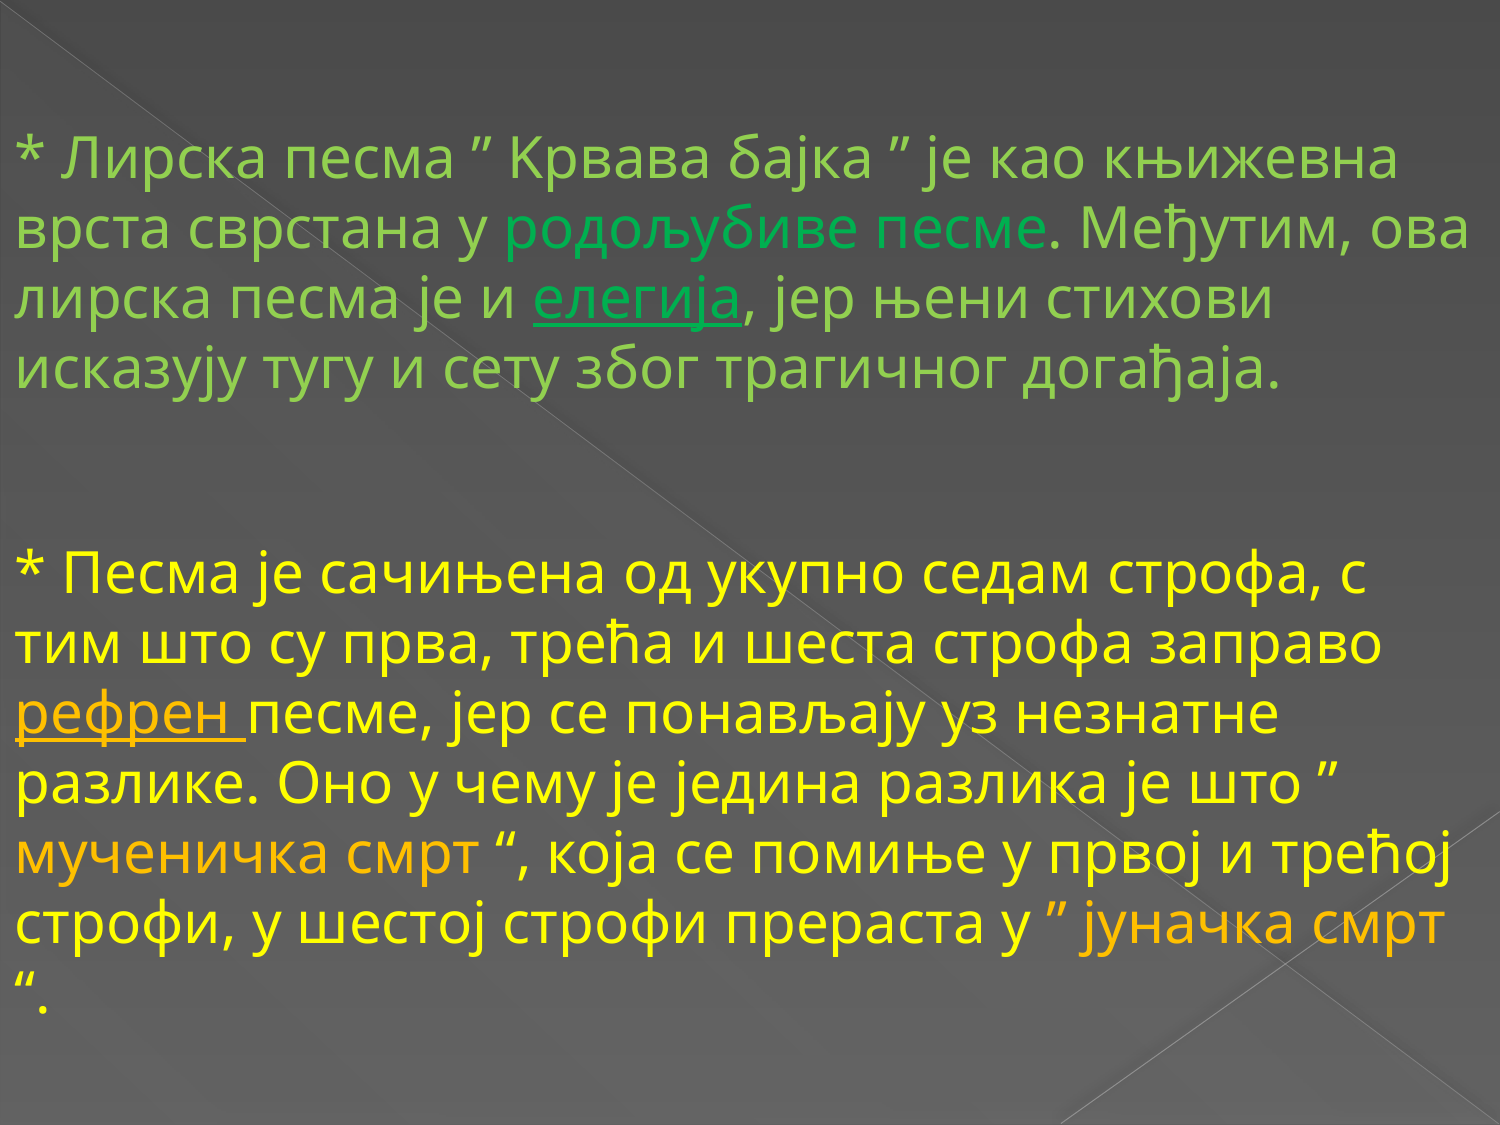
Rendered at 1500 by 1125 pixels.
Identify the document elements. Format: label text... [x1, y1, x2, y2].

text_box * Лирска песма ” Kрвава бајка ” је као књижевна врста сврстана у родољубиве песме. Међутим, ова лирска песма је и елегија, јер њени стихови исказују тугу и сету због трагичног догађаја. * Песма је сачињена од укупно седам строфа, с тим што су прва, трећа и шеста строфа заправо рефрен песме, јер се понављају уз незнатне разлике. Оно у чему је једина разлика је што ” мученичка смрт “, која се помиње у првој и трећој строфи, у шестој строфи прераста у ” јуначка смрт “. [0, 112, 1500, 1032]
